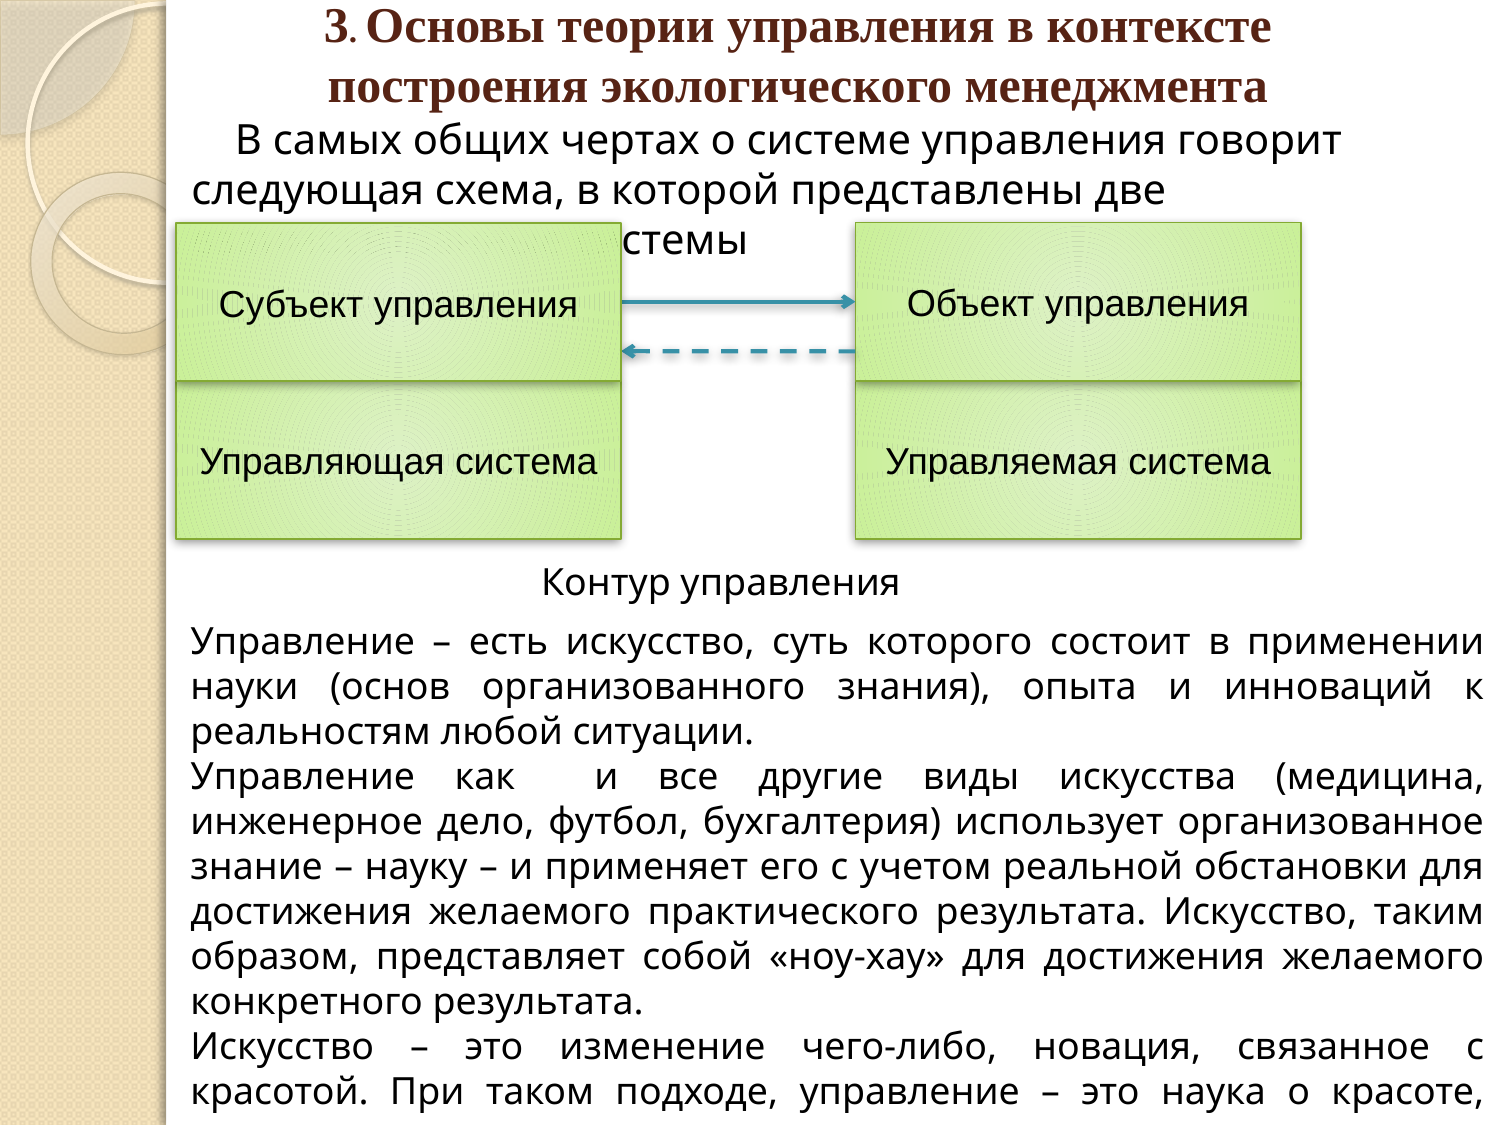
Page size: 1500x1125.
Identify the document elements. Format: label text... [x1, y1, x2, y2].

title 3. Основы теории управления в контексте построения экологического менеджмента [175, 0, 1421, 105]
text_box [175, 222, 1301, 540]
text_box Управление – есть искусство, суть которого состоит в применении науки (основ организованного знания), опыта и инноваций к реальностям любой ситуации. Управление как и все другие виды искусства (медицина, инженерное дело, футбол, бухгалтерия) использует организованное знание – науку – и применяет его с учетом реальной обстановки для достижения желаемого практического результата. Искусство, таким образом, представляет собой «ноу-хау» для достижения желаемого конкретного результата. Искусство – это изменение чего-либо, новация, связанное с красотой. При таком подходе, управление – это наука о красоте, прекрасном. В прозаичном плане управление – это наука о воздействии управляющей системы на управляемую. [175, 609, 1500, 1125]
text_box Контур управления [526, 550, 916, 609]
list В самых общих чертах о системе управления говорит следующая схема, в которой представлены две взаимосвязанные системы [175, 105, 1454, 609]
